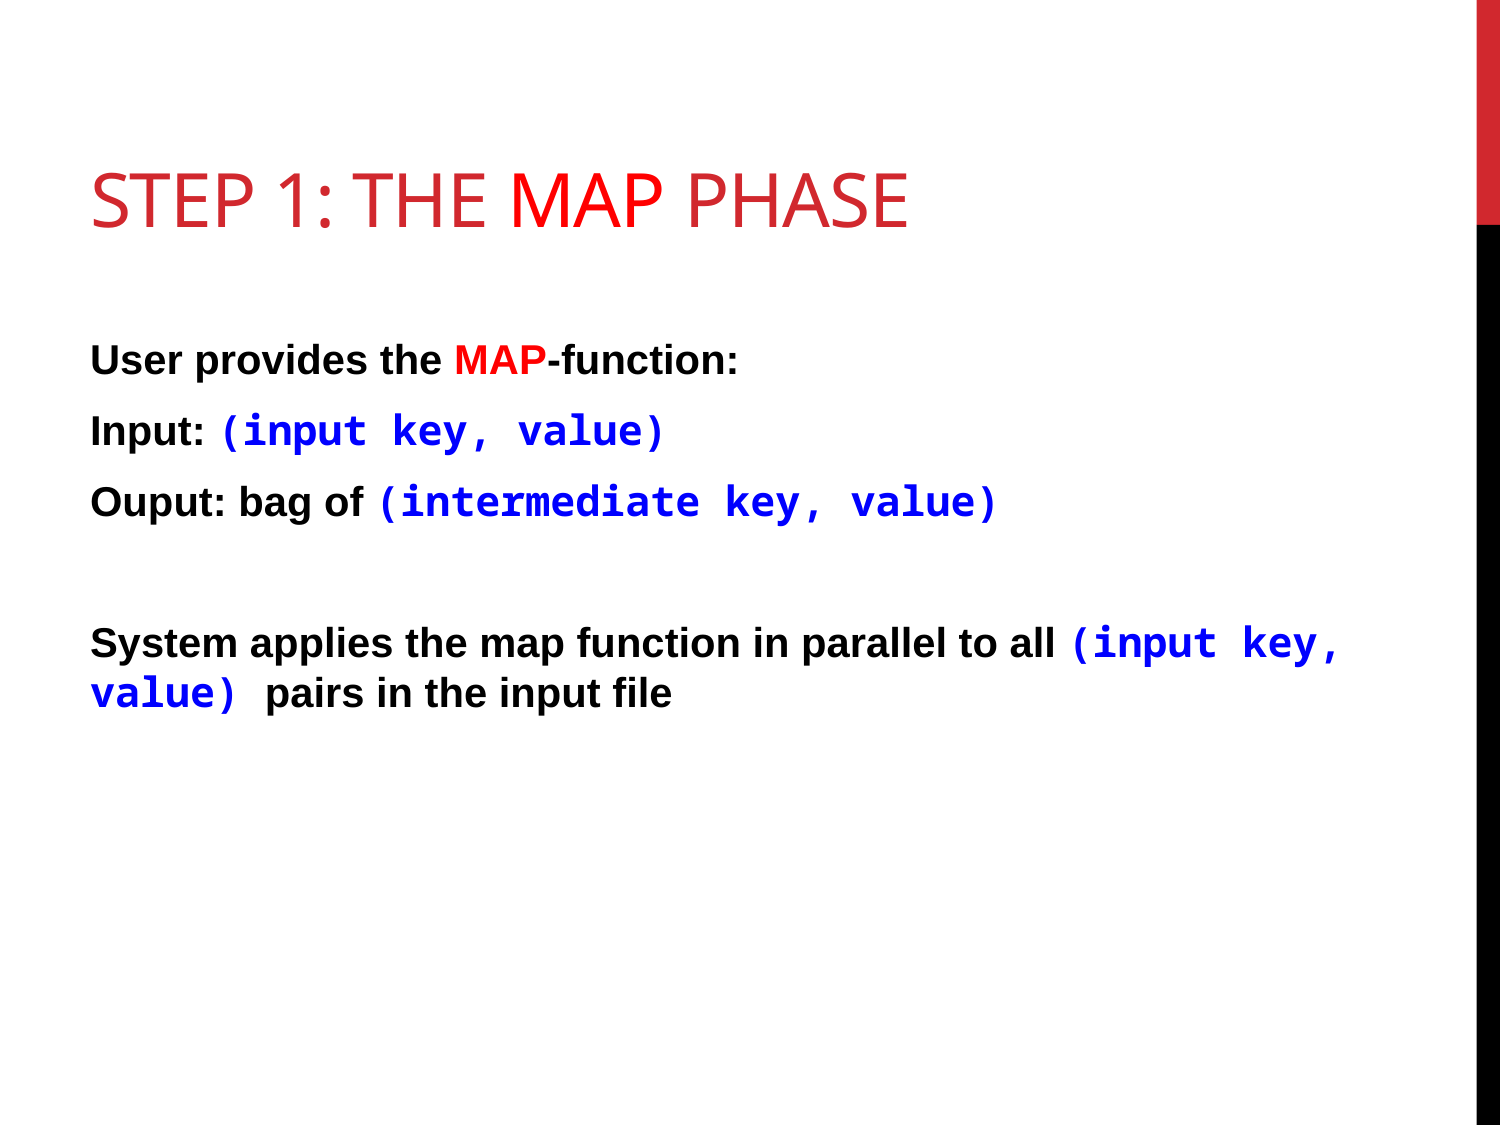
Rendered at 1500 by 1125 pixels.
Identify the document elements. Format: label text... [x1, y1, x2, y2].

list User provides the MAP-function: Input: (input key, value) Ouput: bag of (intermediate key, value) System applies the map function in parallel to all (input key, value) pairs in the input file [75, 324, 1400, 1000]
title Step 1: the MAP Phase [75, 25, 1025, 250]
